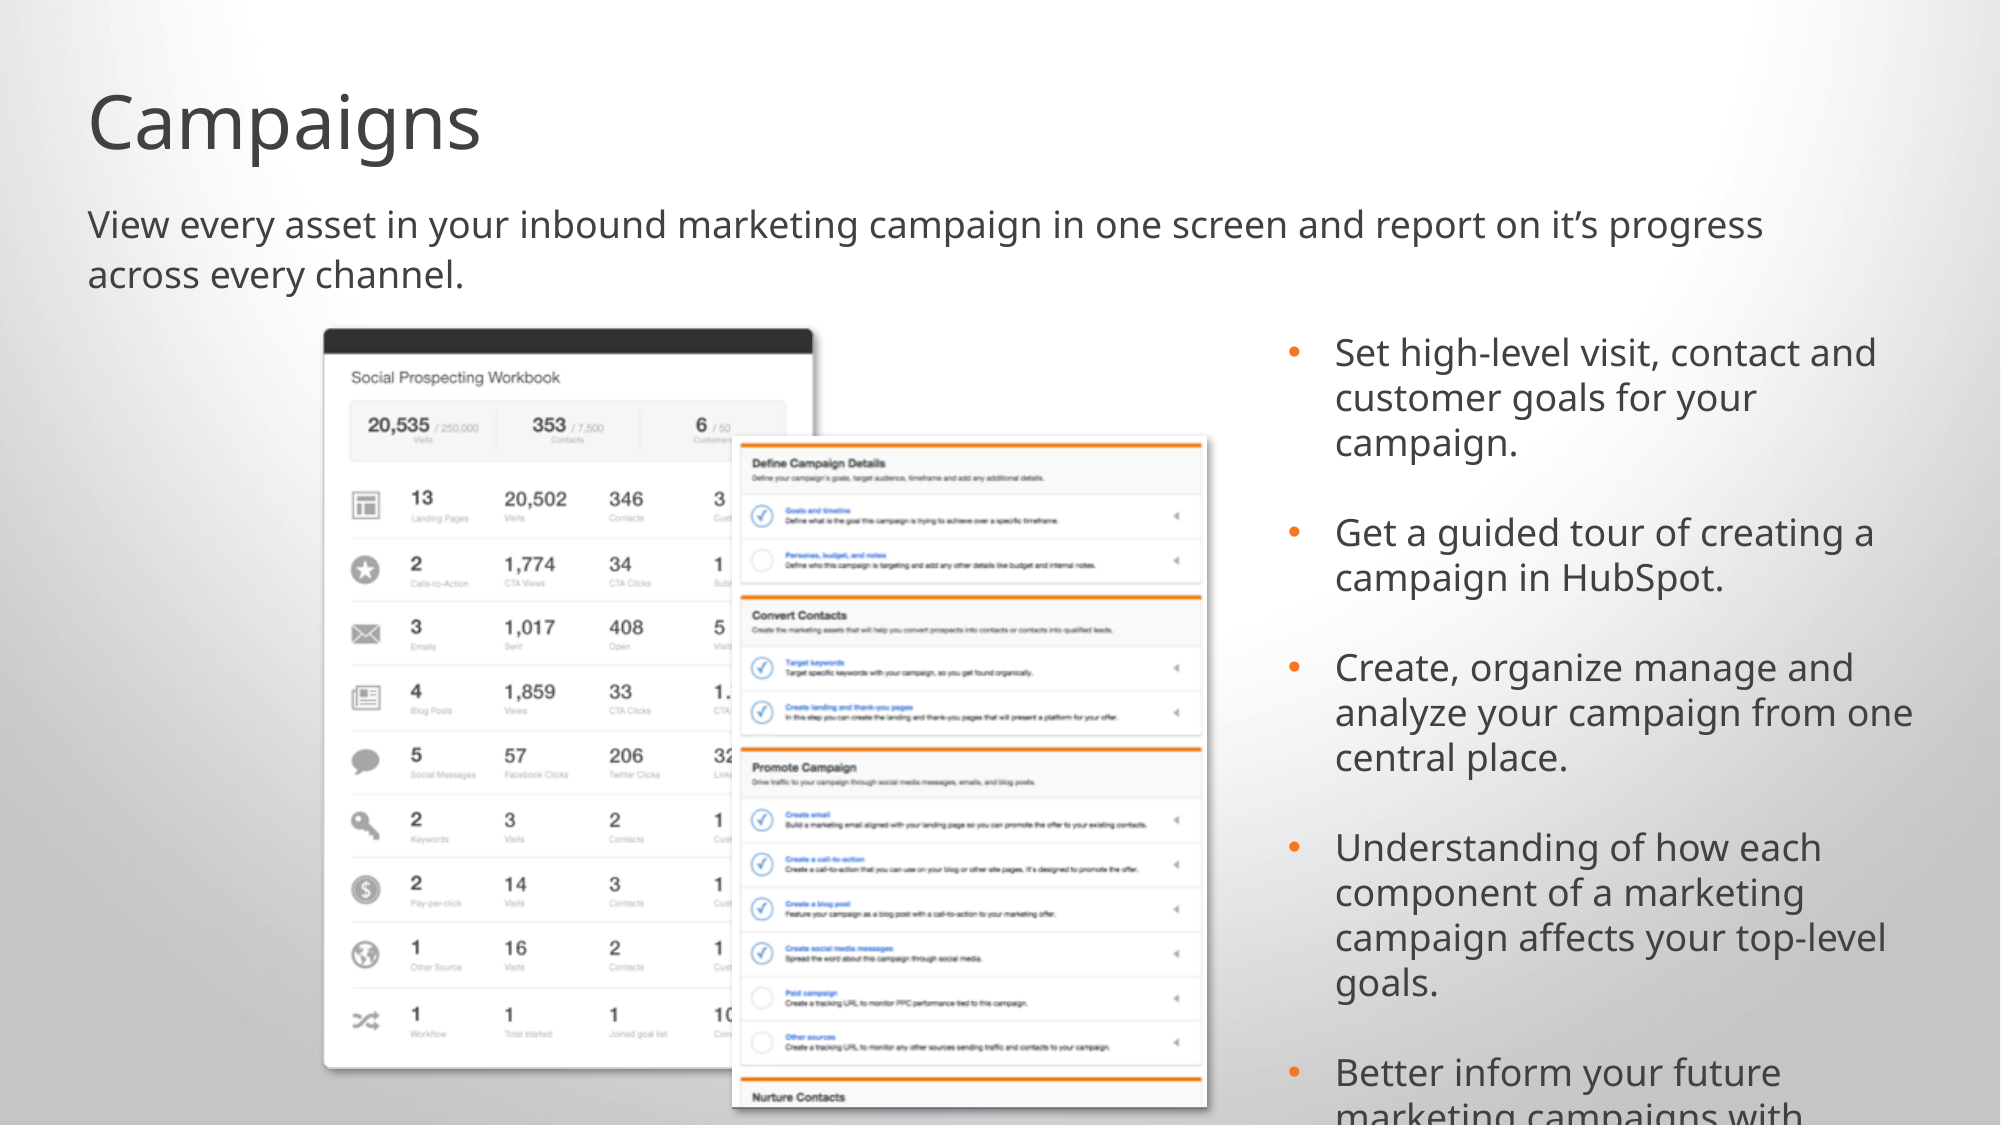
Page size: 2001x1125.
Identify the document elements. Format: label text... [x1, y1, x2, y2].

text_box Campaigns [72, 58, 1937, 173]
text_box Set high-level visit, contact and customer goals for your campaign. Get a guided tour of creating a campaign in HubSpot. Create, organize manage and analyze your campaign from one central place. Understanding of how each component of a marketing campaign affects your top-level goals. Better inform your future marketing campaigns with historical at-a-glance data. [1273, 321, 1937, 1125]
picture [0, 0, 2001, 1125]
text_box View every asset in your inbound marketing campaign in one screen and report on it’s progress across every channel. [72, 189, 1867, 329]
